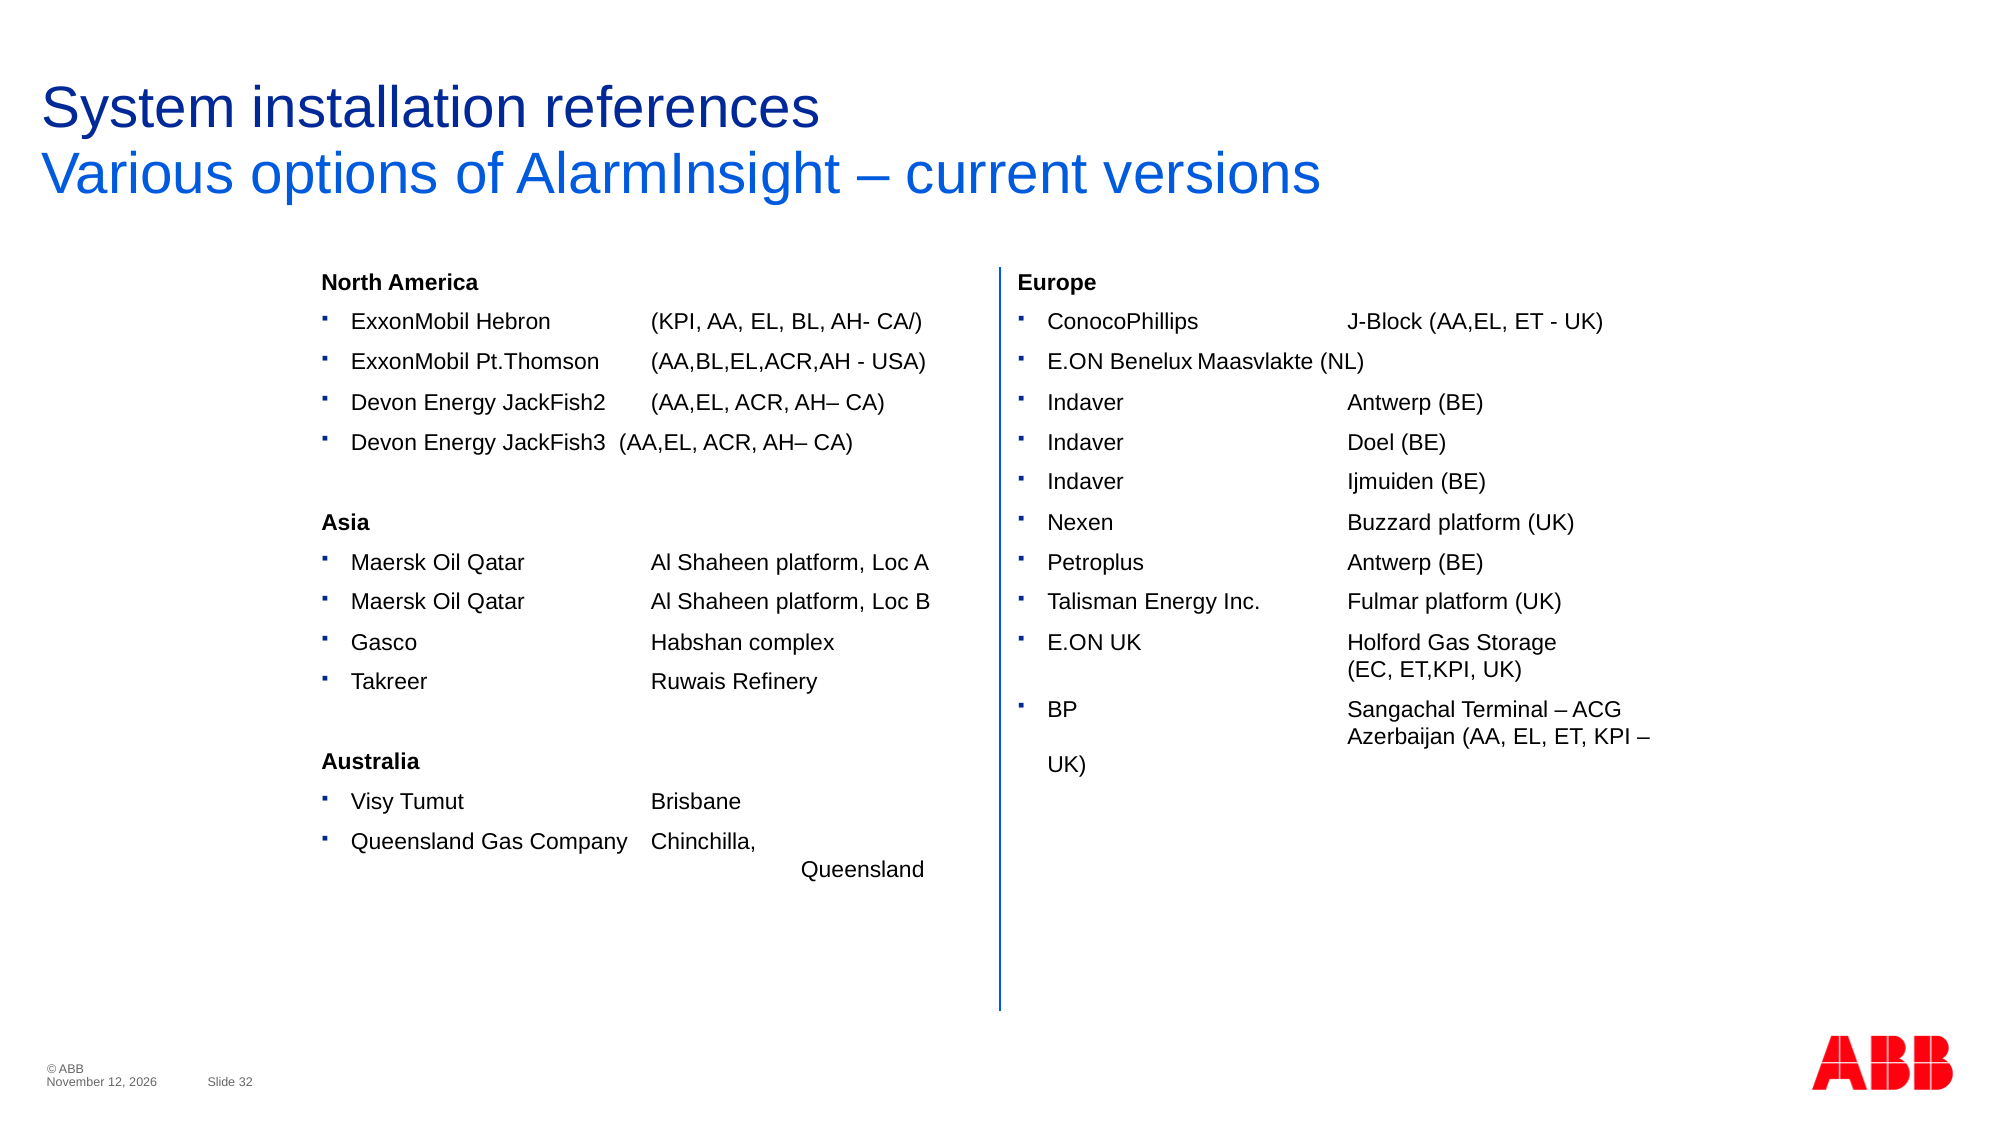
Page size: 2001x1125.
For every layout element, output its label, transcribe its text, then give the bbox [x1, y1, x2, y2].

picture [1804, 1030, 1953, 1090]
list Various options of AlarmInsight – current versions [0, 137, 2000, 268]
list North America ExxonMobil Hebron (KPI, AA, EL, BL, AH- CA/) ExxonMobil Pt.Thomson (AA,BL,EL,ACR,AH - USA) Devon Energy JackFish2 (AA,EL, ACR, AH– CA) Devon Energy JackFish3 (AA,EL, ACR, AH– CA) Asia Maersk Oil Qatar Al Shaheen platform, Loc A Maersk Oil Qatar Al Shaheen platform, Loc B Gasco Habshan complex Takreer Ruwais Refinery Australia Visy Tumut Brisbane Queensland Gas Company Chinchilla, Queensland [321, 268, 983, 1012]
title System installation references [0, 0, 2000, 137]
list Europe ConocoPhillips J-Block (AA,EL, ET - UK) E.ON Benelux Maasvlakte (NL) Indaver Antwerp (BE) Indaver Doel (BE) Indaver Ijmuiden (BE) Nexen Buzzard platform (UK) Petroplus Antwerp (BE) Talisman Energy Inc. Fulmar platform (UK) E.ON UK Holford Gas Storage (EC, ET,KPI, UK) BP Sangachal Terminal – ACG Azerbaijan (AA, EL, ET, KPI – UK) [1017, 268, 1679, 1012]
